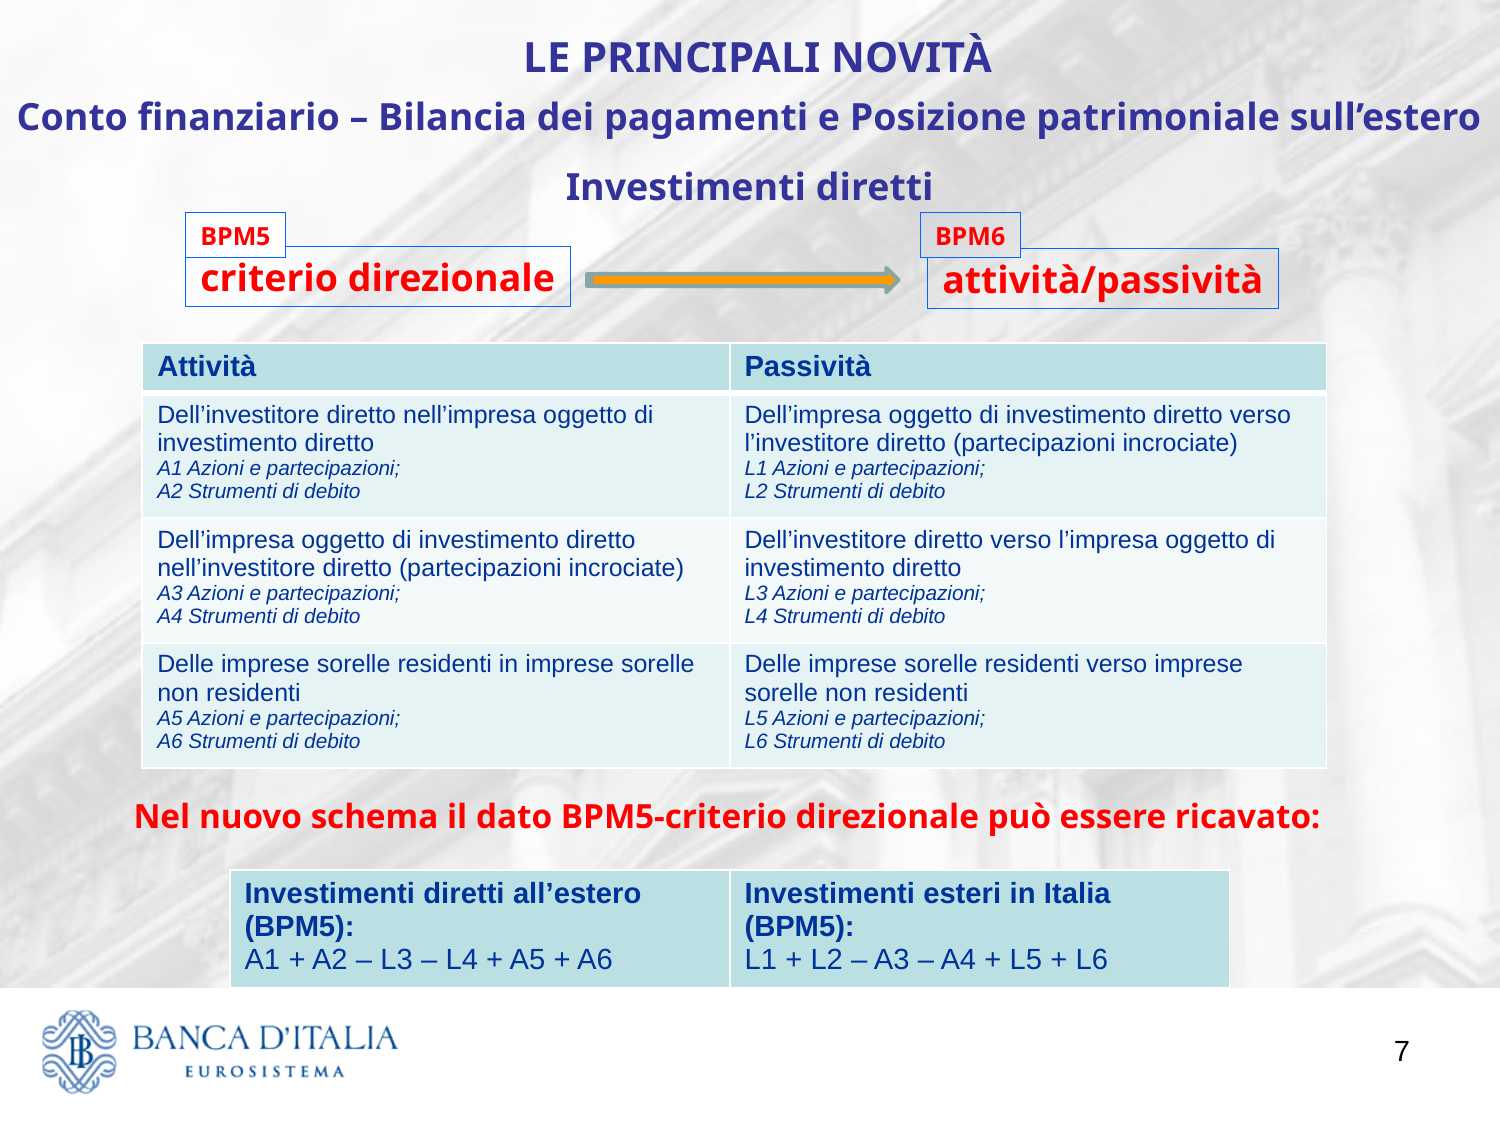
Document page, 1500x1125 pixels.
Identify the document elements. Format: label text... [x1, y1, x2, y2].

table_header Attività [143, 344, 729, 390]
table_cell Delle imprese sorelle residenti in imprese sorelle non residenti A5 Azioni e partecipazioni; A6 Strumenti di debito [143, 644, 729, 767]
table_header Passività [731, 344, 1326, 390]
picture [41, 1009, 408, 1094]
table_cell Dell’investitore diretto nell’impresa oggetto di investimento diretto A1 Azioni e partecipazioni; A2 Strumenti di debito [143, 396, 729, 517]
table_cell Delle imprese sorelle residenti verso imprese sorelle non residenti L5 Azioni e partecipazioni; L6 Strumenti di debito [731, 644, 1326, 767]
table_header Investimenti diretti all’estero (BPM5): A1 + A2 – L3 – L4 + A5 + A6 [231, 871, 729, 987]
table_cell Dell’impresa oggetto di investimento diretto nell’investitore diretto (partecipazioni incrociate) A3 Azioni e partecipazioni; A4 Strumenti di debito [143, 519, 729, 642]
slide_number 7 [1074, 1024, 1426, 1103]
text_box attività/passività [927, 248, 1279, 309]
text_box BPM6 [920, 219, 1021, 258]
text_box Conto finanziario – Bilancia dei pagamenti e Posizione patrimoniale sull’estero Investimenti diretti [0, 81, 1500, 219]
text_box BPM5 [185, 219, 286, 258]
table_cell Dell’investitore diretto verso l’impresa oggetto di investimento diretto L3 Azioni e partecipazioni; L4 Strumenti di debito [731, 519, 1326, 642]
text_box criterio direzionale [185, 246, 571, 307]
text_box [585, 266, 901, 295]
table_header Investimenti esteri in Italia (BPM5): L1 + L2 – A3 – A4 + L5 + L6 [731, 871, 1229, 987]
text_box Nel nuovo schema il dato BPM5-criterio direzionale può essere ricavato: [34, 787, 1422, 843]
table_cell Dell’impresa oggetto di investimento diretto verso l’investitore diretto (partecipazioni incrociate) L1 Azioni e partecipazioni; L2 Strumenti di debito [731, 396, 1326, 517]
text_box LE PRINCIPALI NOVITÀ [509, 23, 1008, 81]
